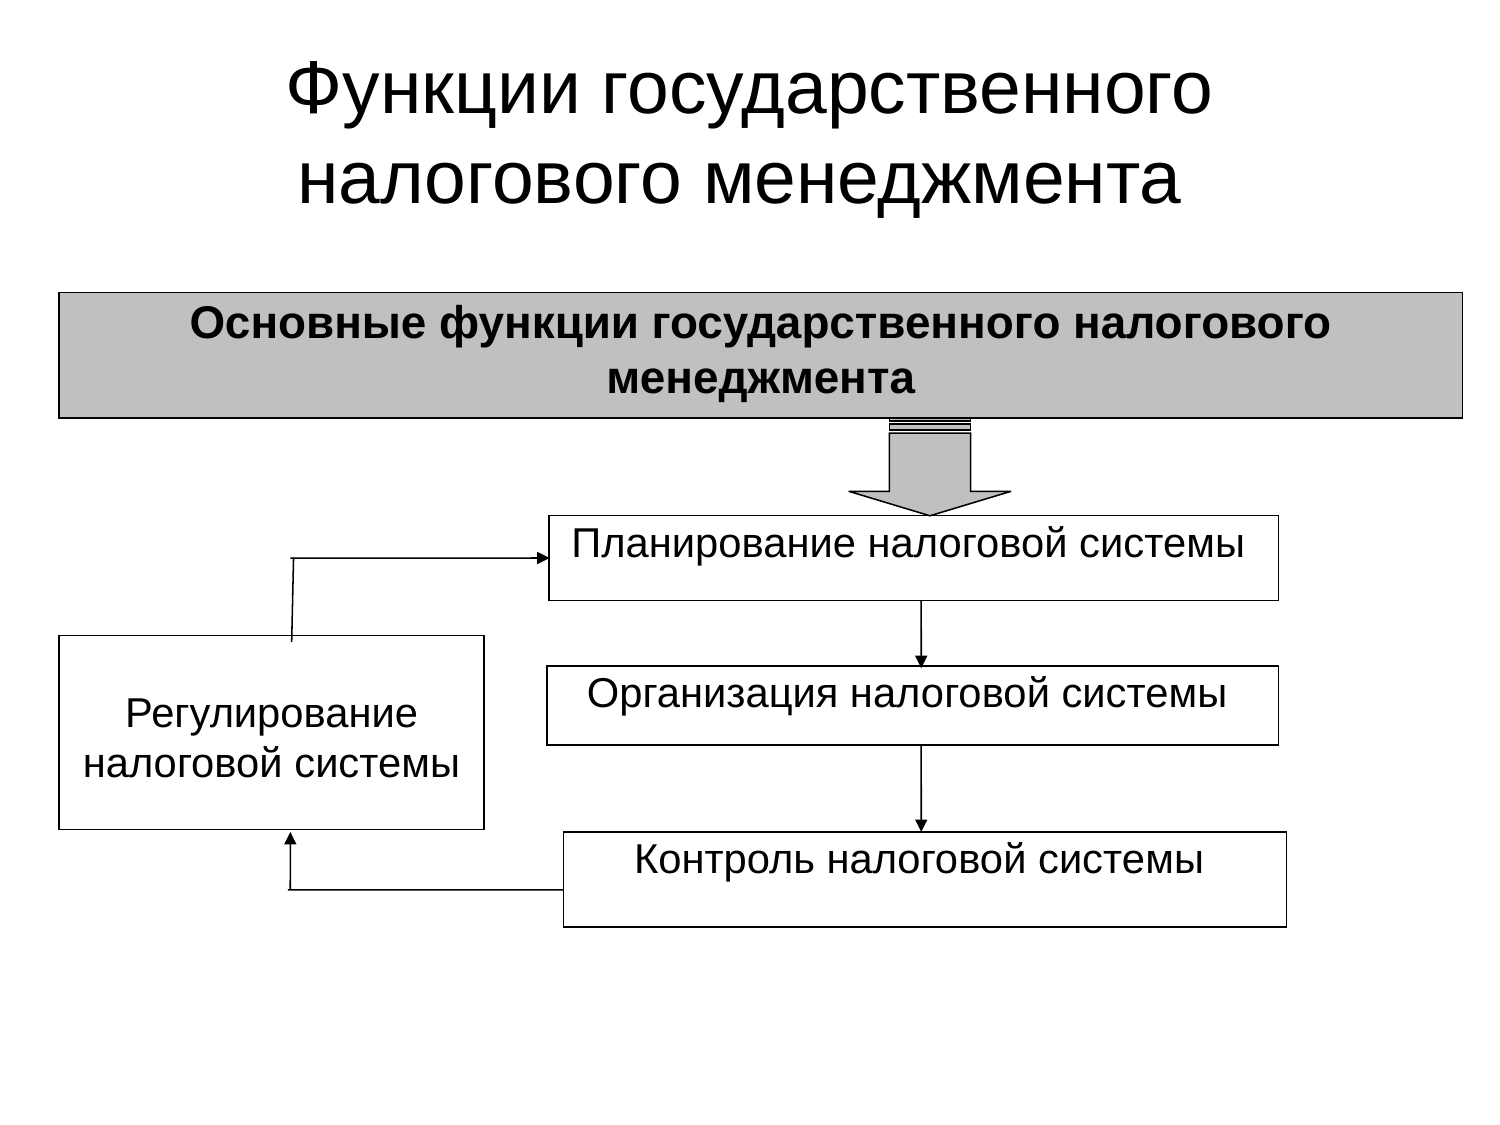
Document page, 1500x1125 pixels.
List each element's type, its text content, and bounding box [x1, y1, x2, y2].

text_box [58, 292, 1463, 928]
title Функции государственного налогового менеджмента [75, 45, 1425, 213]
